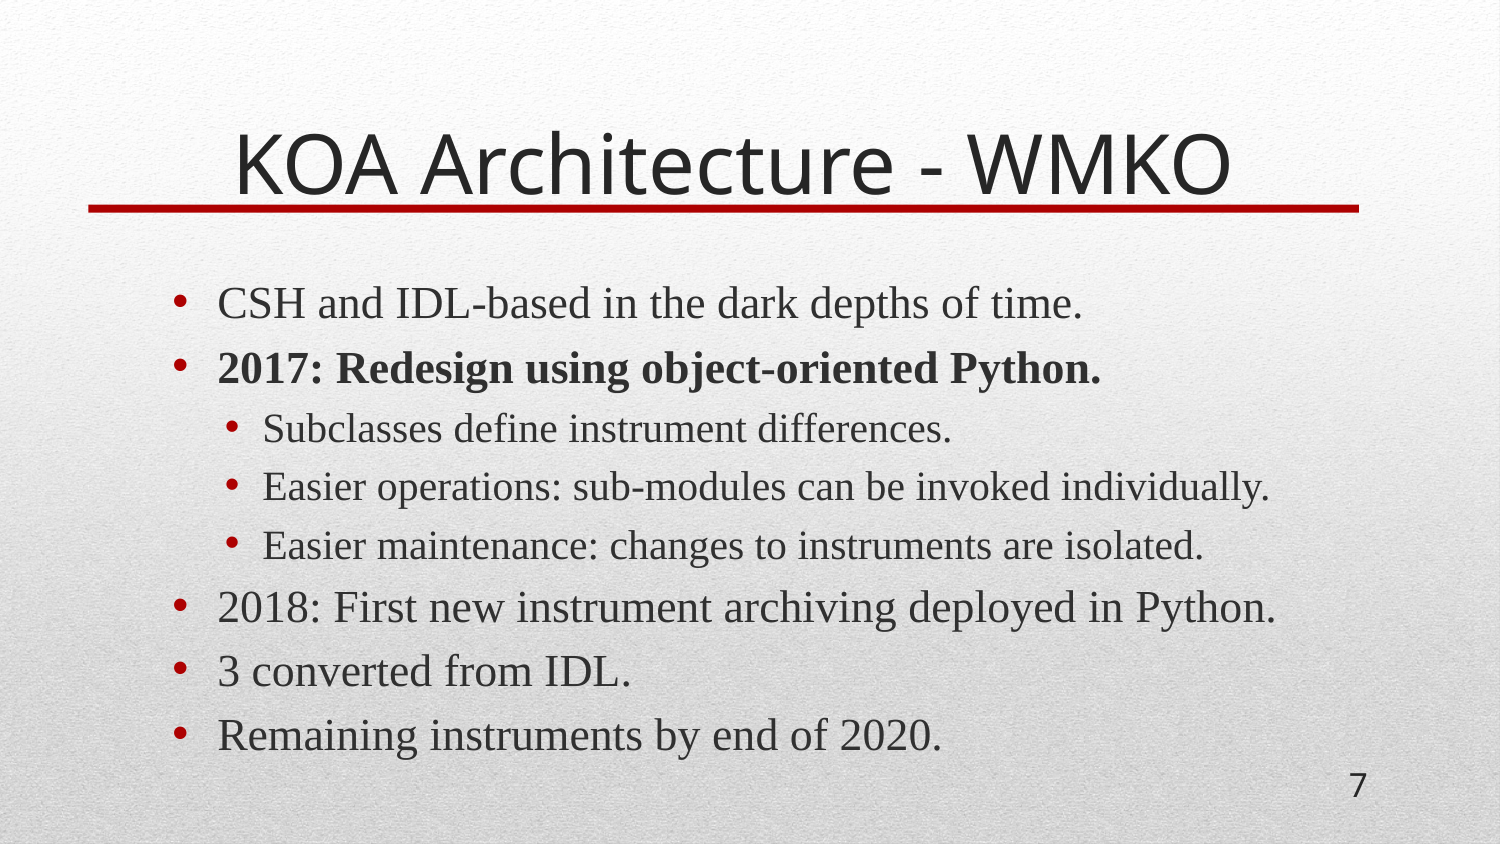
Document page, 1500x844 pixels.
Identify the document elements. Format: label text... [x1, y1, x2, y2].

slide_number 7 [1257, 763, 1383, 809]
title KOA Architecture - WMKO [177, 21, 1291, 219]
list CSH and IDL-based in the dark depths of time. 2017: Redesign using object-oriented Python. Subclasses define instrument differences. Easier operations: sub-modules can be invoked individually. Easier maintenance: changes to instruments are isolated. 2018: First new instrument archiving deployed in Python. 3 converted from IDL. Remaining instruments by end of 2020. [104, 255, 1383, 778]
